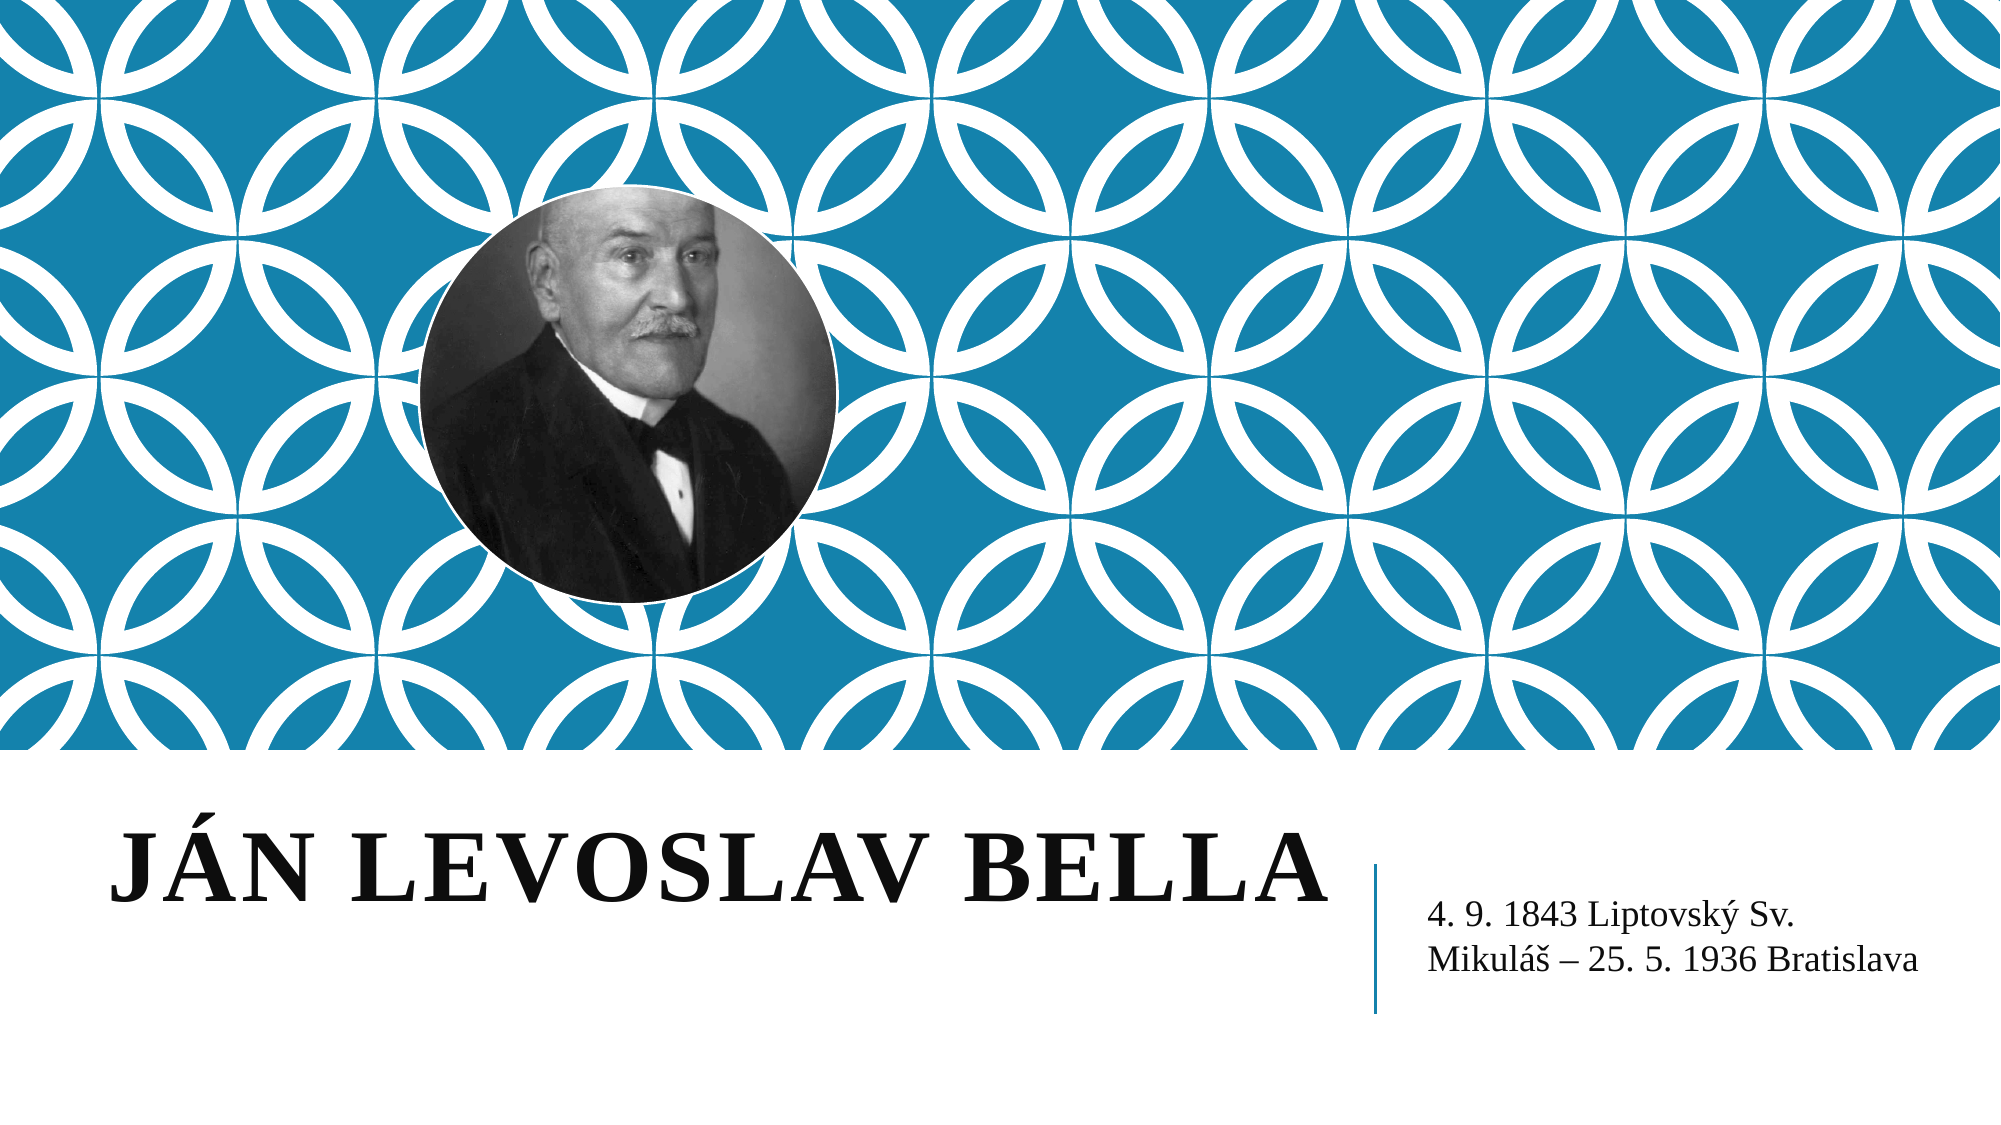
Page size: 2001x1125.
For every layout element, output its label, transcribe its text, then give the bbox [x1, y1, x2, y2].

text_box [0, 0, 838, 1125]
title JÁN LEVOSLAV BELLA [843, 813, 1350, 1054]
subtitle 4. 9. 1843 Liptovský Sv. Mikuláš – 25. 5. 1936 Bratislava [1412, 813, 1938, 1054]
